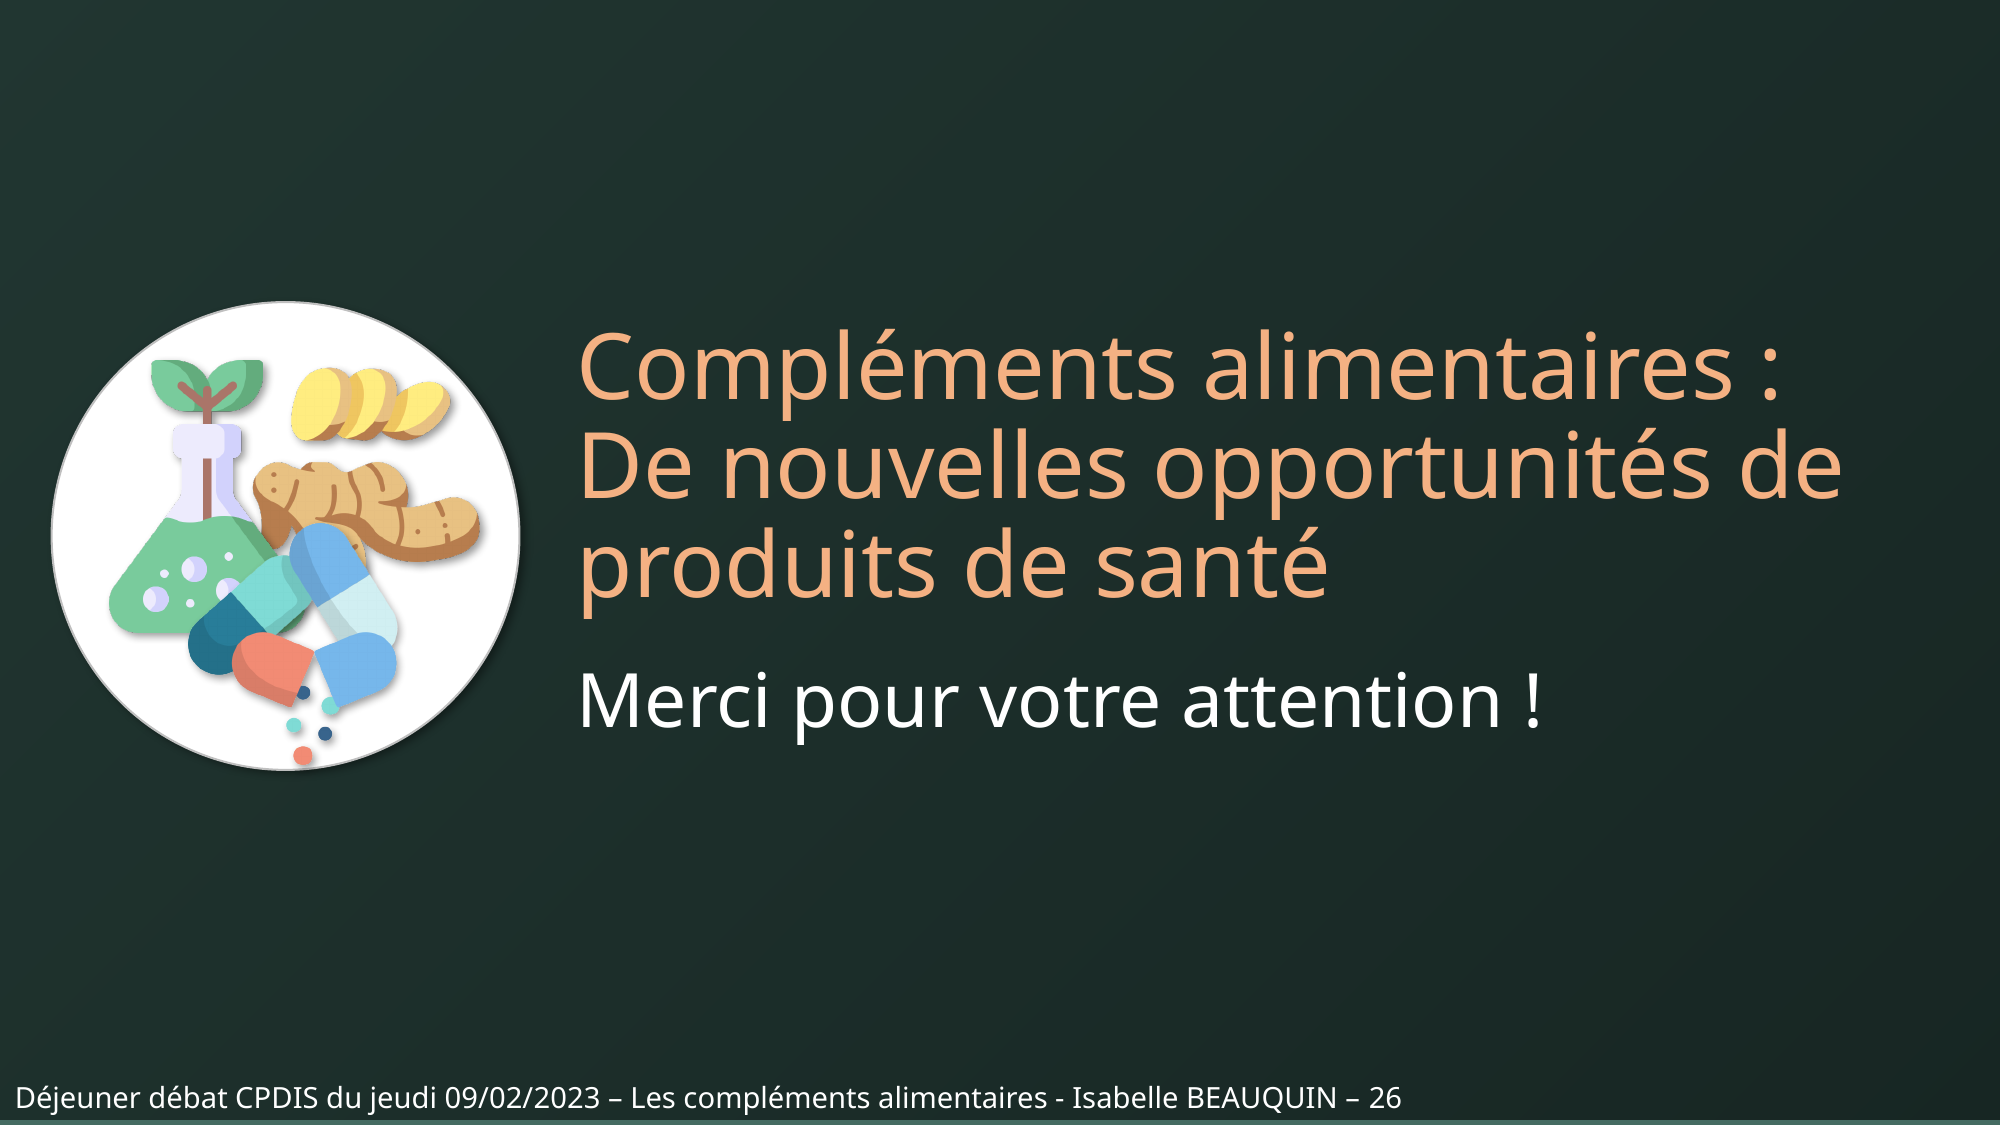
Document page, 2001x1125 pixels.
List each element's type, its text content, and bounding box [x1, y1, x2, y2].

title Compléments alimentaires : De nouvelles opportunités de produits de santé Merci pour votre attention ! [562, 270, 1910, 794]
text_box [51, 302, 520, 770]
